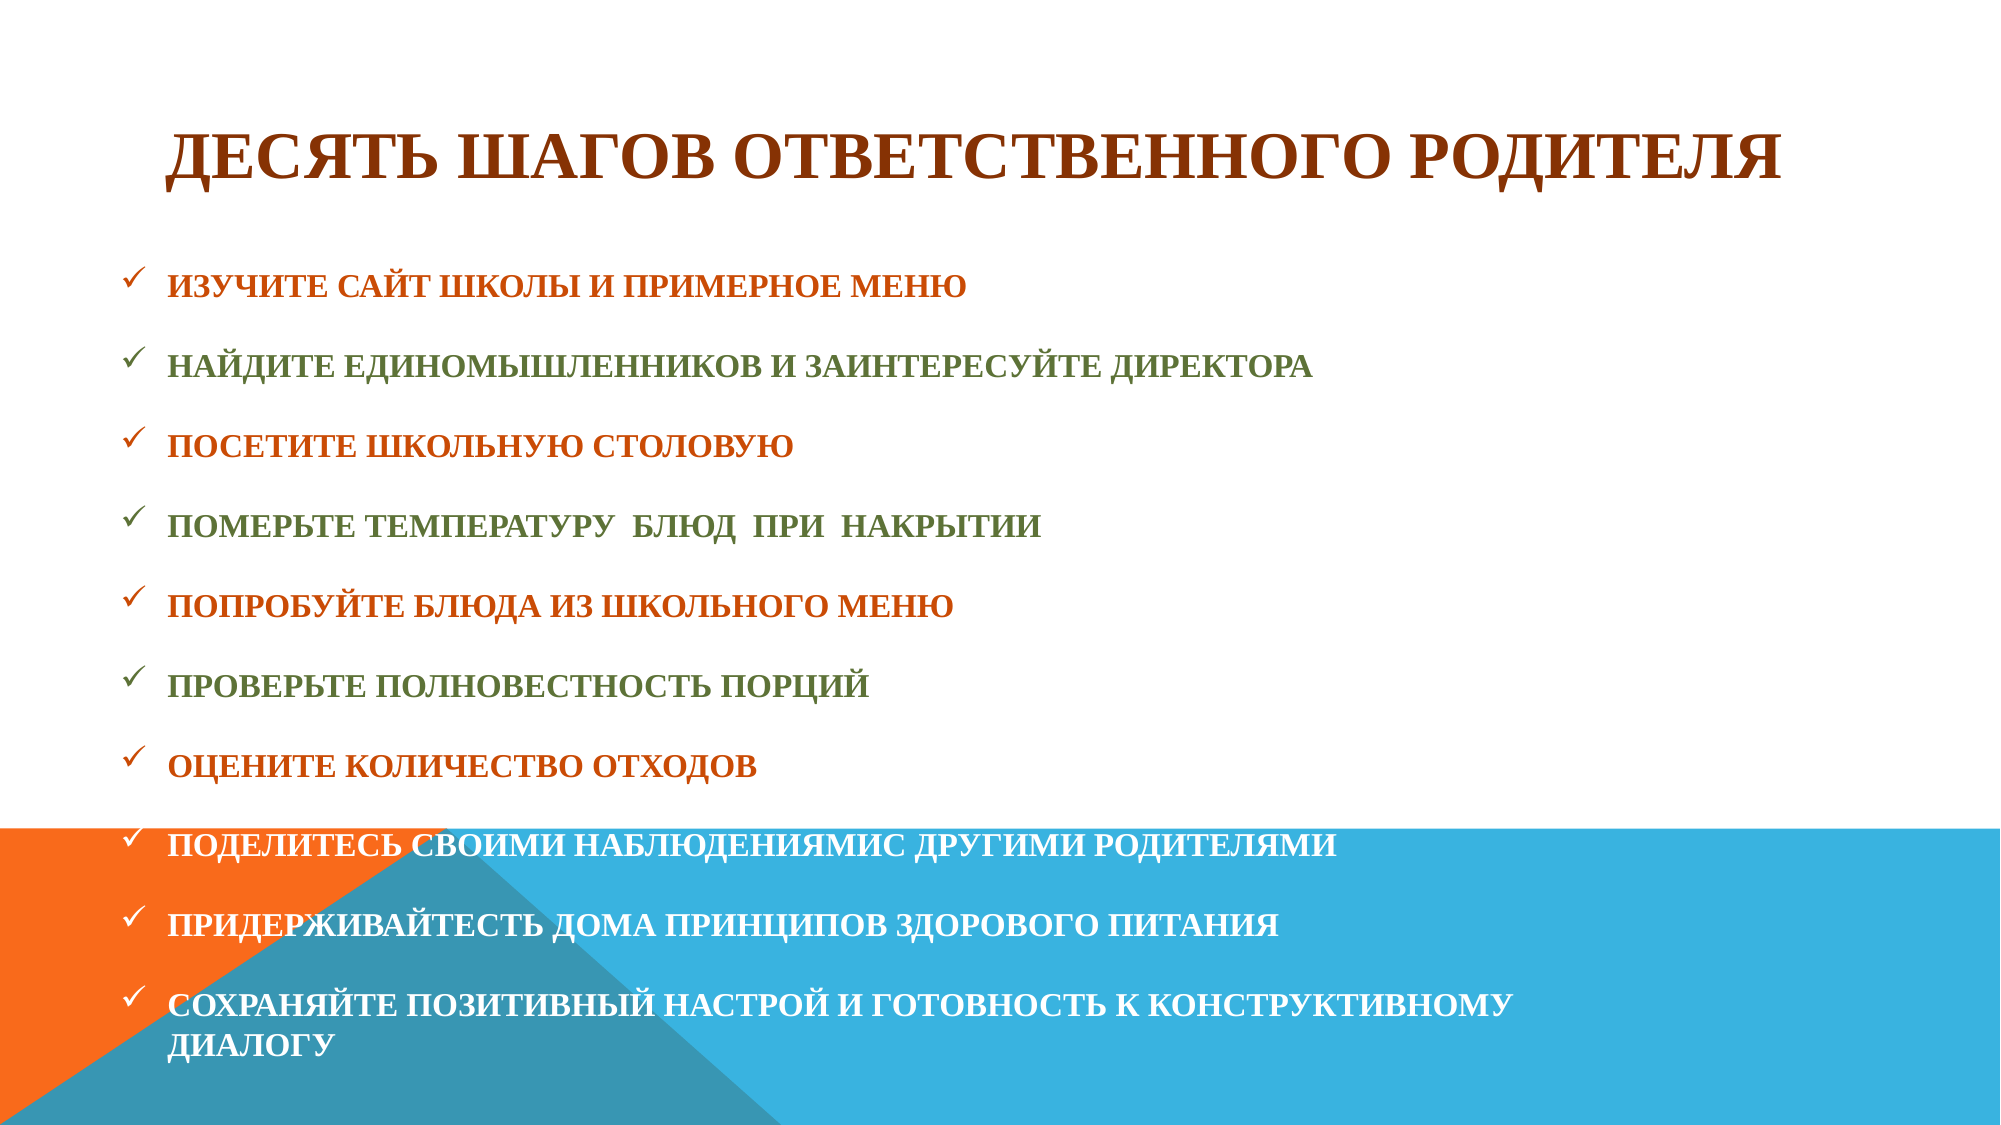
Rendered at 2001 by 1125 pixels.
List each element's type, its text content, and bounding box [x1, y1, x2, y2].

text_box ДЕСЯТЬ ШАГОВ ОТВЕТСТВЕННОГО РОДИТЕЛЯ [150, 104, 1816, 200]
text_box ИЗУЧИТЕ сайт школы и примерное меню Найдите Единомышленников и заинтересуйте директора Посетите Школьную столовую Померьте температуру блюд при накрытии Попробуйте блюда из школьного меню проверьте полновестность порций оцените количество отходов поделитесь своими наблюдениямис другими родителями придерживайтесть дома принципов здорового питания Сохраняйте позитивный настрой и готовность к конструктивному диалогу [105, 257, 1585, 1071]
